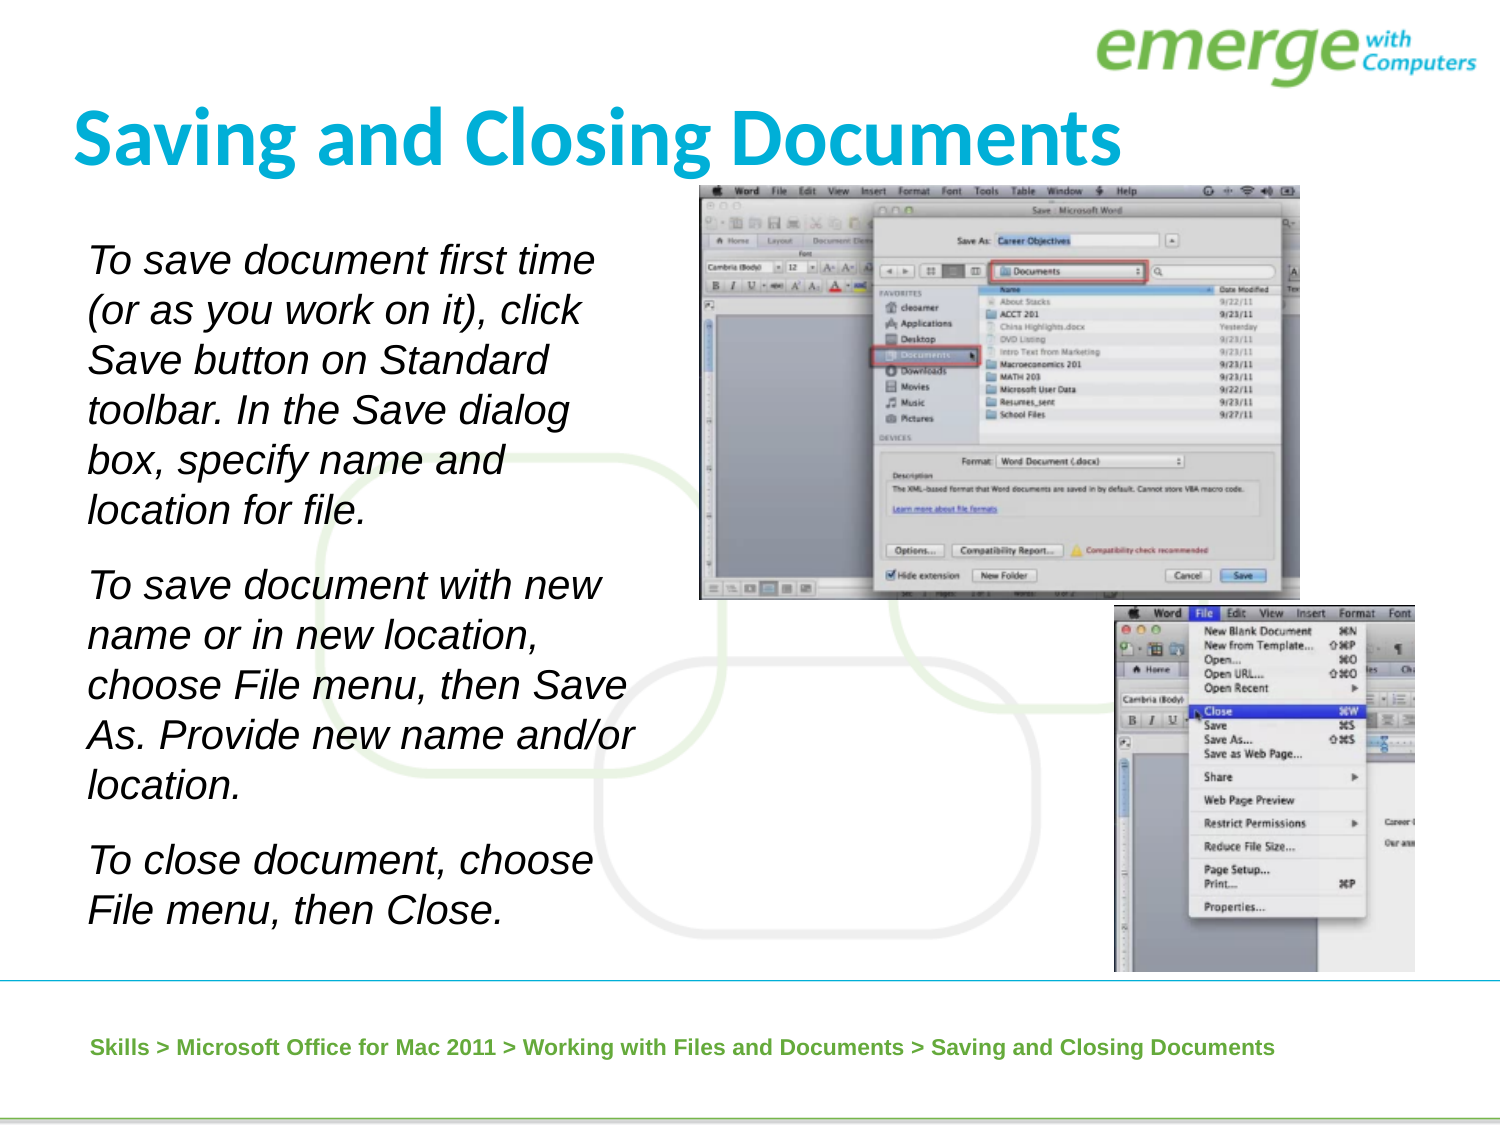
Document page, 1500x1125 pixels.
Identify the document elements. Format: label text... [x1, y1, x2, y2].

picture [1074, 0, 1500, 75]
picture [24, 184, 1500, 979]
picture [0, 982, 1500, 1125]
title Saving and Closing Documents [0, 75, 1500, 193]
text_box Skills > Microsoft Office for Mac 2011 > Working with Files and Documents > Saving and Closing Documents [74, 1025, 1500, 1075]
text_box To save document first time (or as you work on it), click Save button on Standard toolbar. In the Save dialog box, specify name and location for file. To save document with new name or in new location, choose File menu, then Save As. Provide new name and/or location. To close document, choose File menu, then Close. [72, 224, 669, 940]
